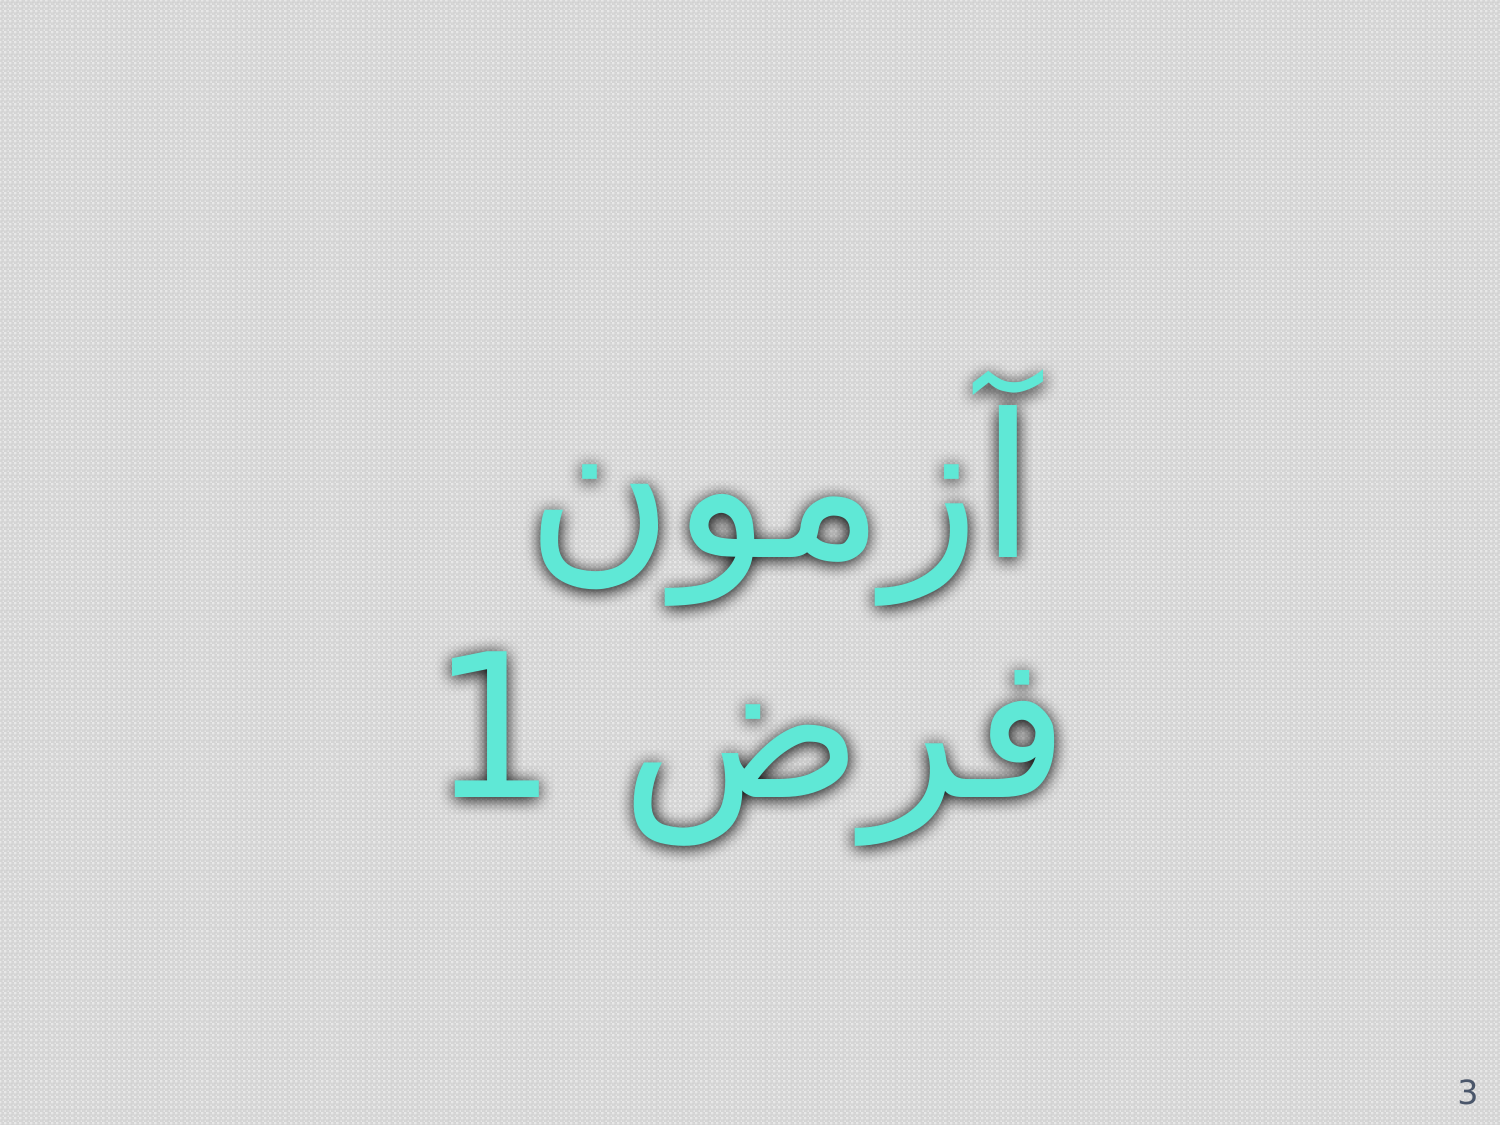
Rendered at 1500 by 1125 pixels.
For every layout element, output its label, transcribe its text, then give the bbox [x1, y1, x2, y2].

slide_number 3 [1417, 1068, 1494, 1114]
list آزمون فرض 1 [74, 269, 1426, 1013]
